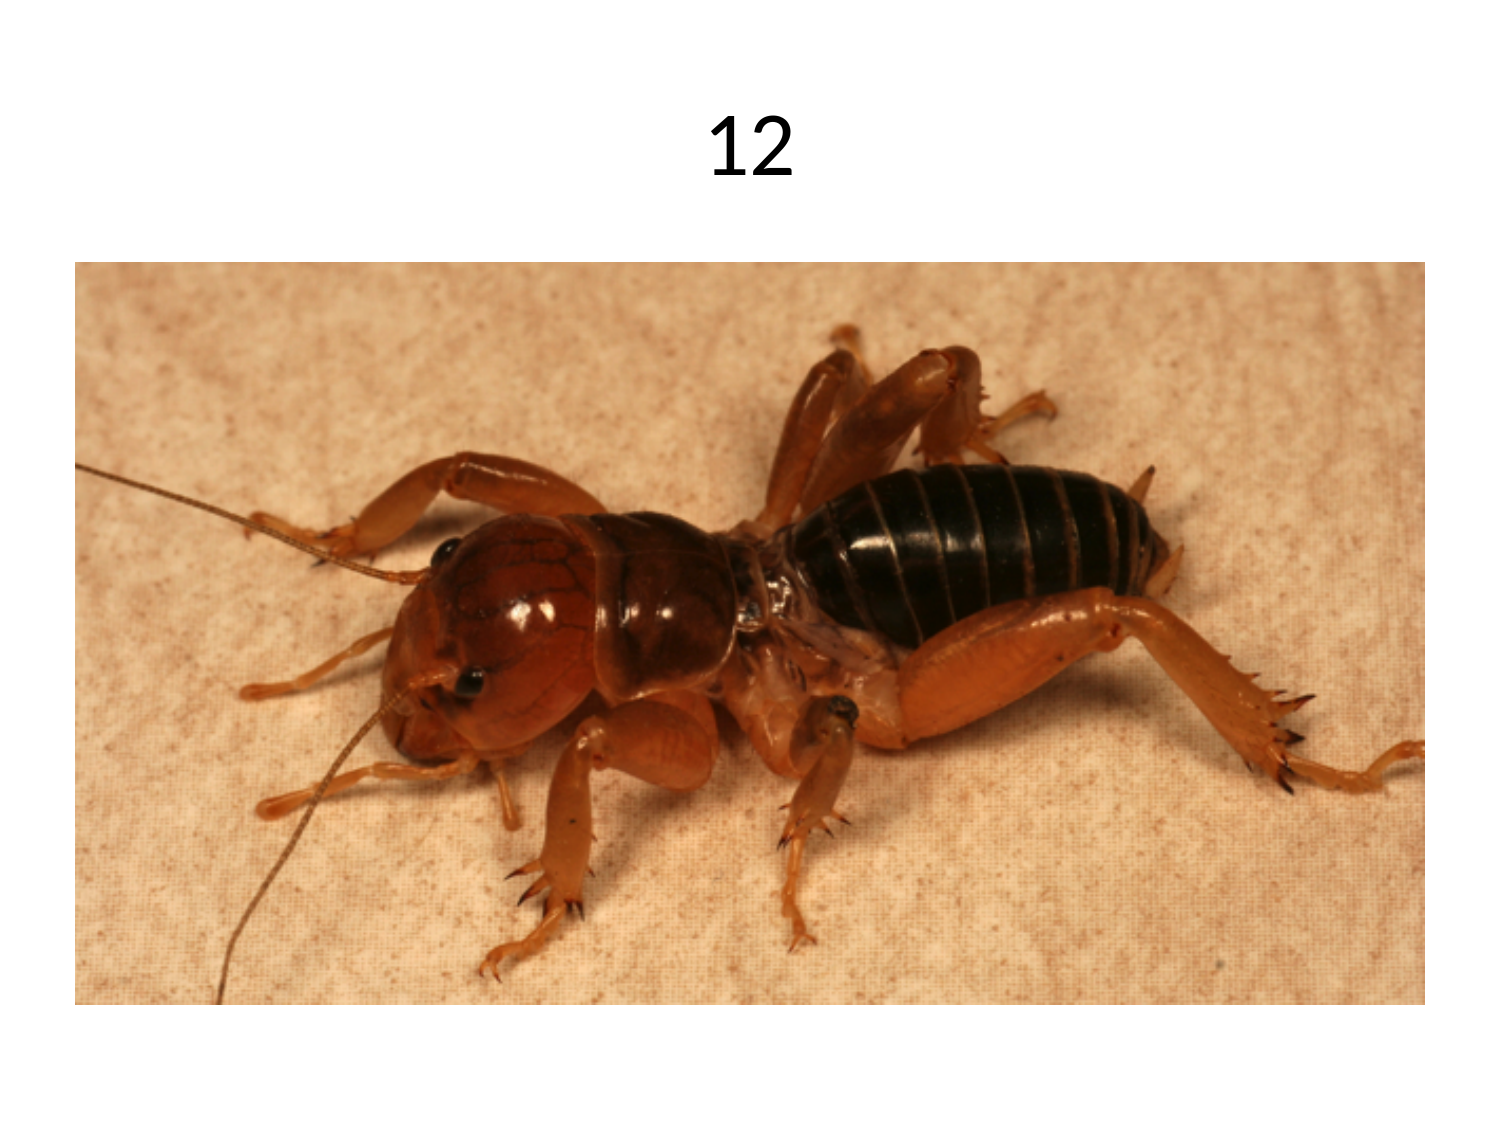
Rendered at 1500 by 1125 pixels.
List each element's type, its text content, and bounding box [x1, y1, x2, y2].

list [74, 262, 1426, 1006]
title 12 [75, 45, 1425, 233]
